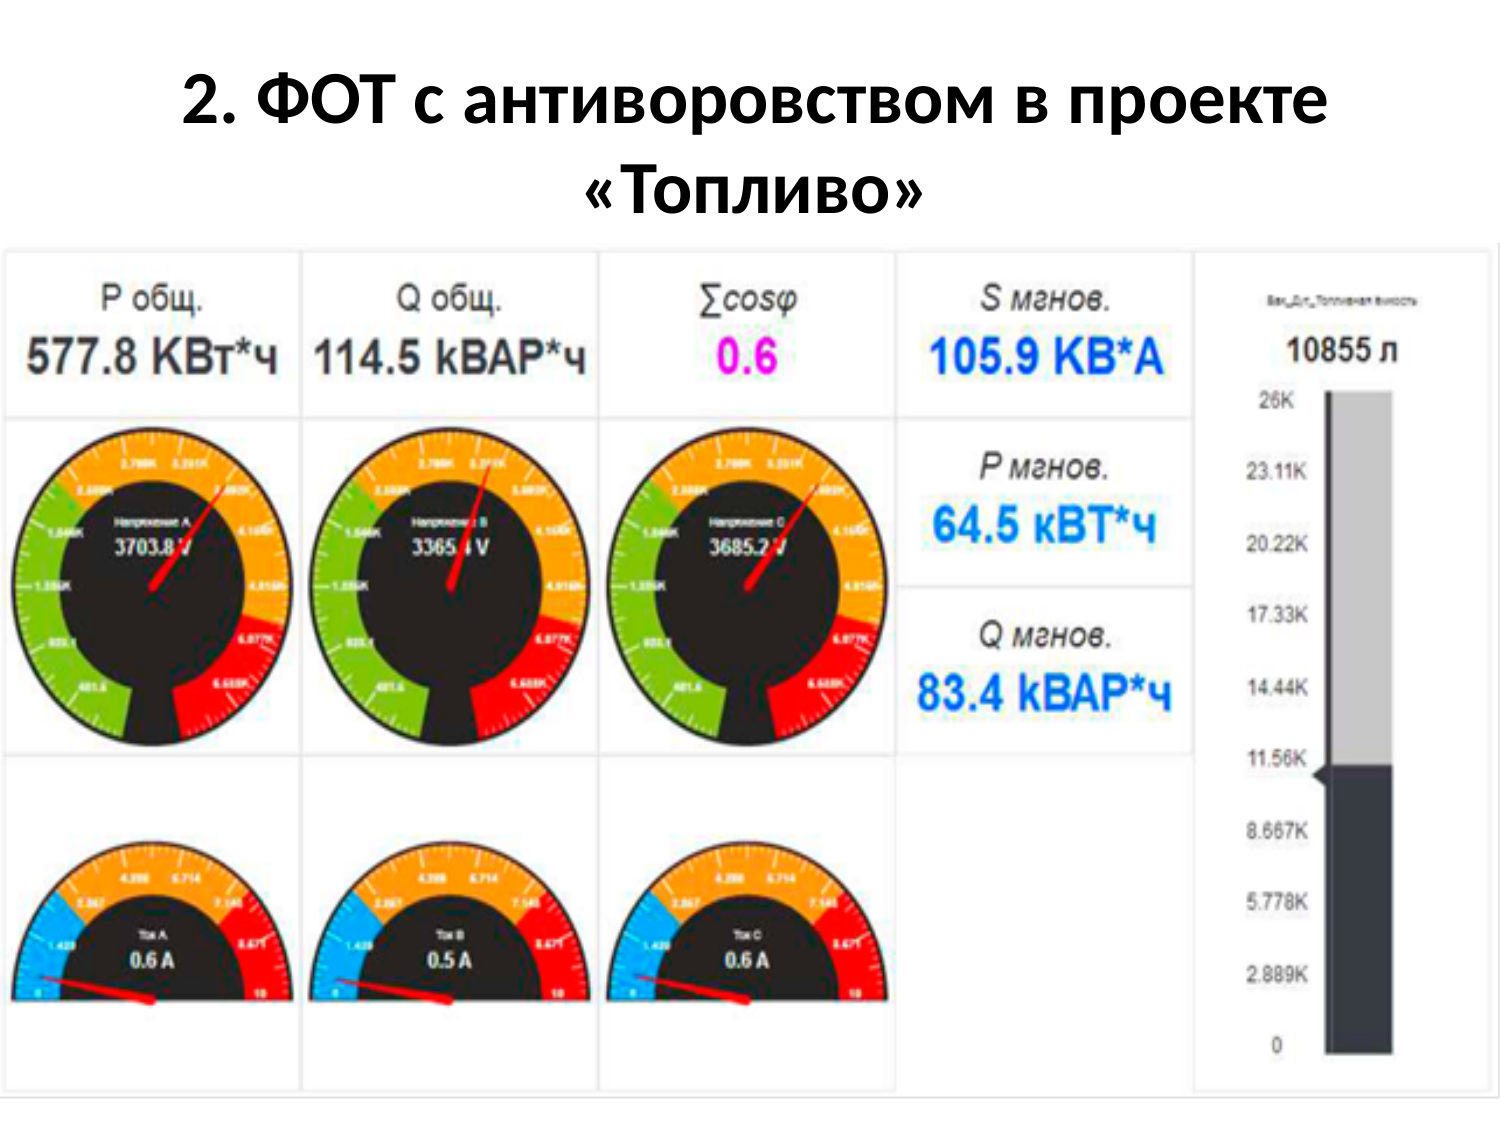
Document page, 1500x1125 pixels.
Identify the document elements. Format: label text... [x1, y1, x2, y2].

title 2. ФОТ с антиворовством в проекте «Топливо» [29, 45, 1483, 233]
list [0, 243, 1500, 1101]
